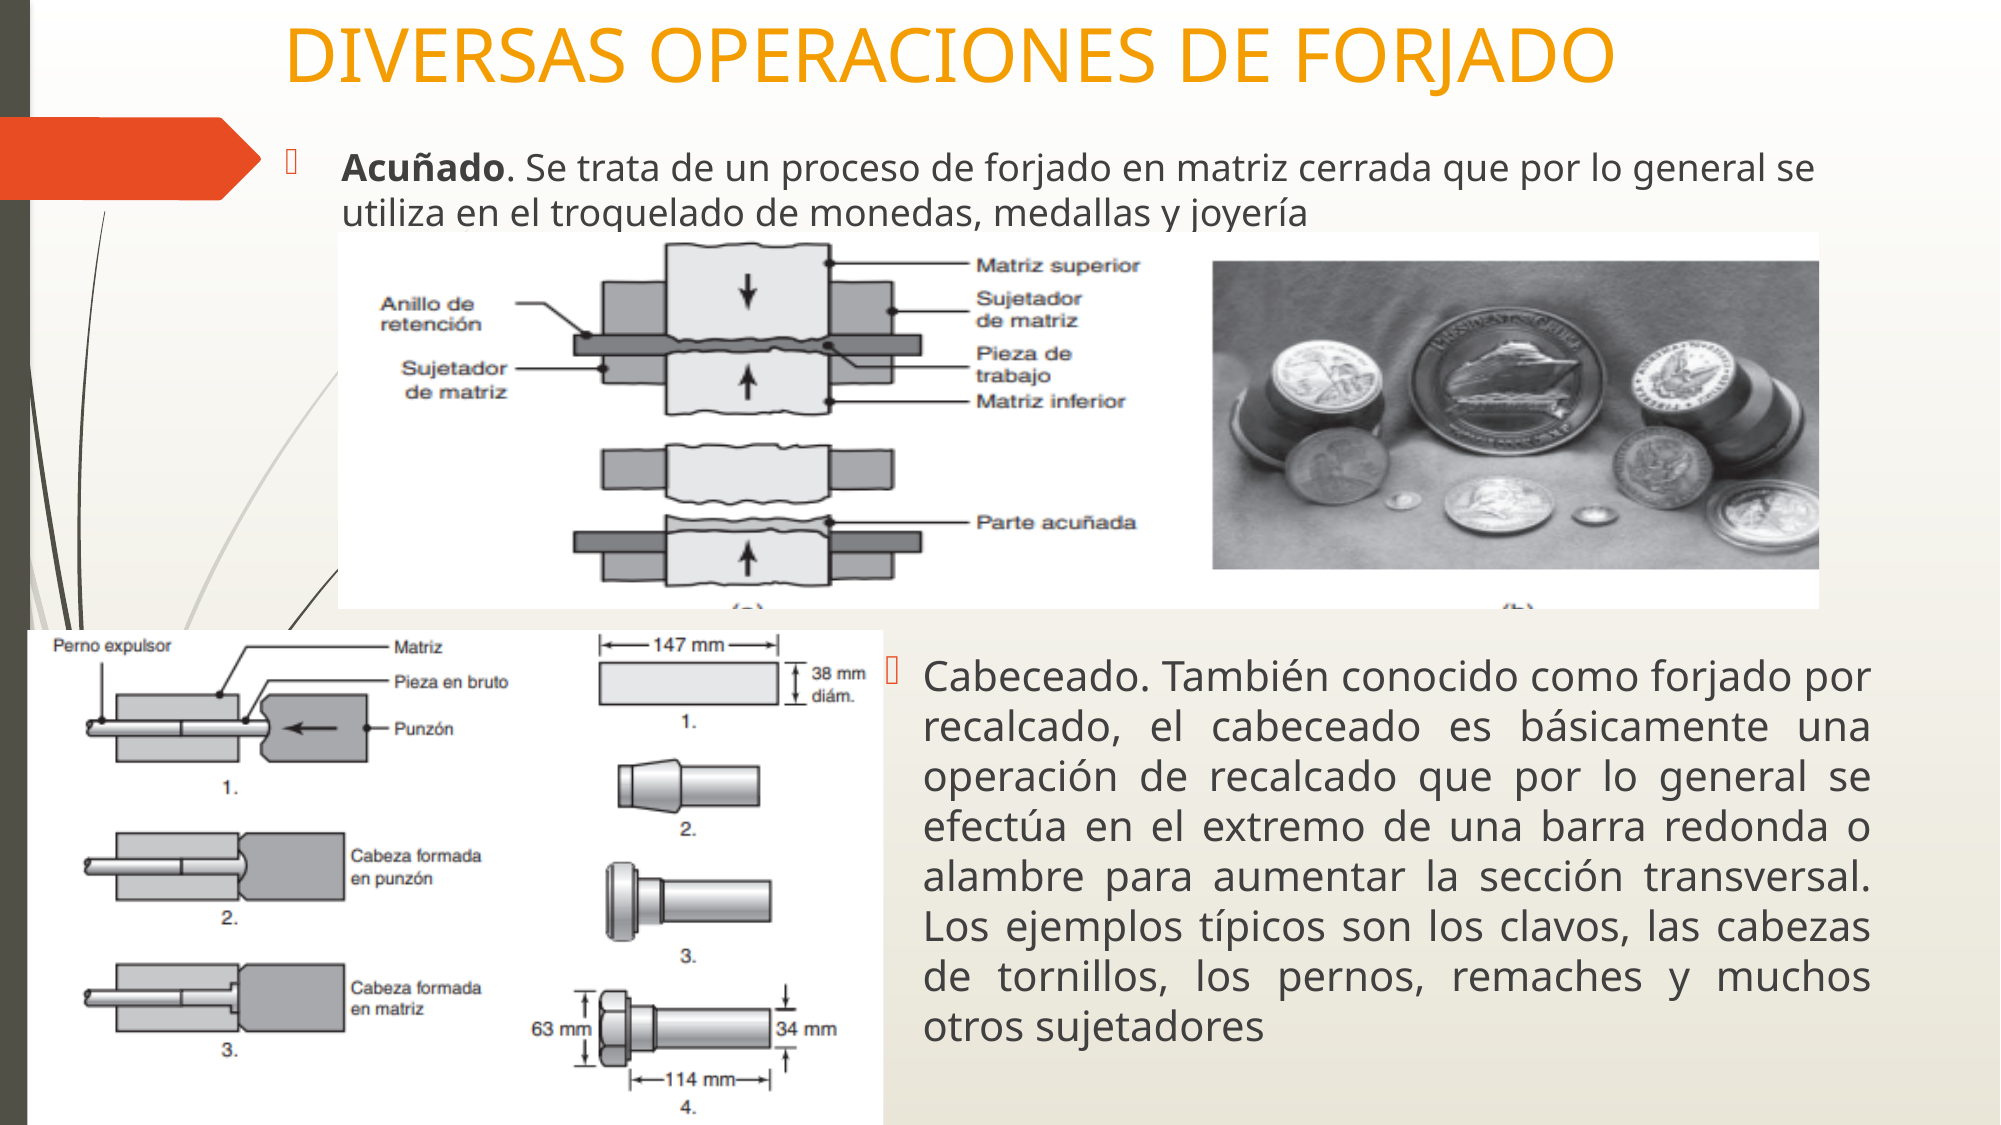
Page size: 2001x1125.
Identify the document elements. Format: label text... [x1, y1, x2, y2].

picture [26, 630, 884, 1125]
list Acuñado. Se trata de un proceso de forjado en matriz cerrada que por lo general se utiliza en el troquelado de monedas, medallas y joyería Cabeceado. También conocido como forjado por recalcado, el cabeceado es básicamente una operación de recalcado que por lo general se efectúa en el extremo de una barra redonda o alambre para aumentar la sección transversal. Los ejemplos típicos son los clavos, las cabezas de tornillos, los pernos, remaches y muchos otros sujetadores [270, 136, 1888, 1125]
title DIVERSAS OPERACIONES DE FORJADO [269, 0, 1731, 211]
picture [337, 231, 1820, 609]
